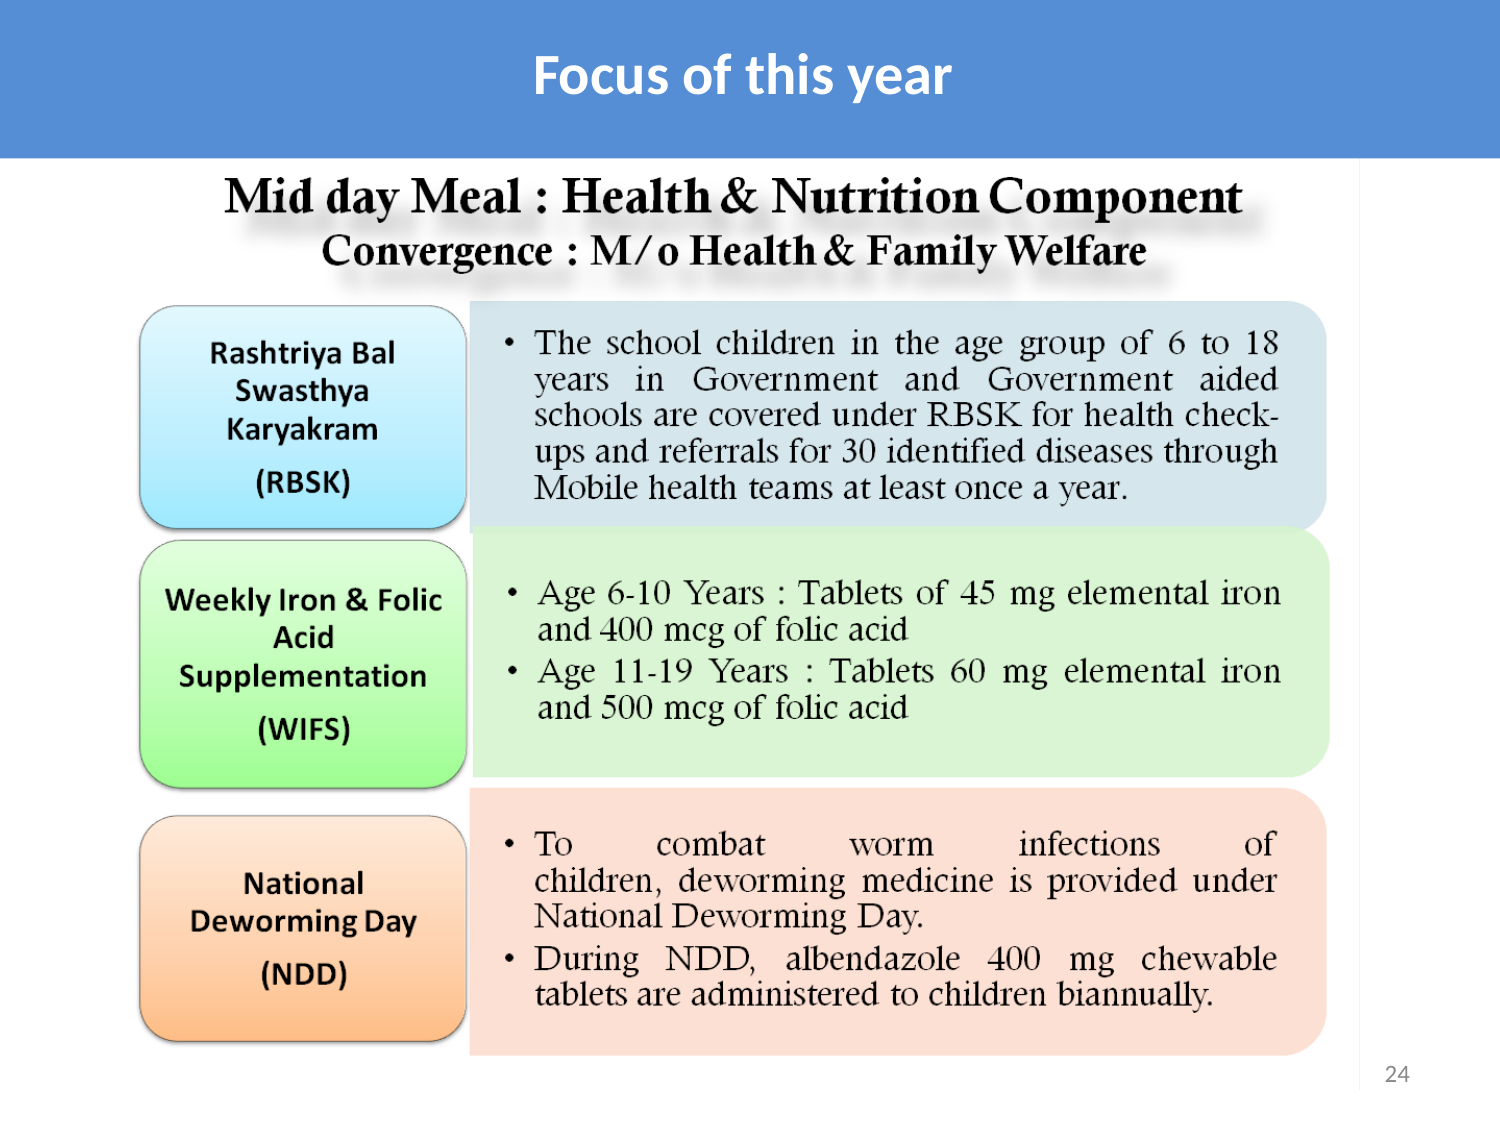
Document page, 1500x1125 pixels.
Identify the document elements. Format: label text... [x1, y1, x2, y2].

picture [116, 152, 1360, 1091]
title Focus of this year [0, 0, 1500, 159]
slide_number 24 [1074, 1042, 1425, 1103]
